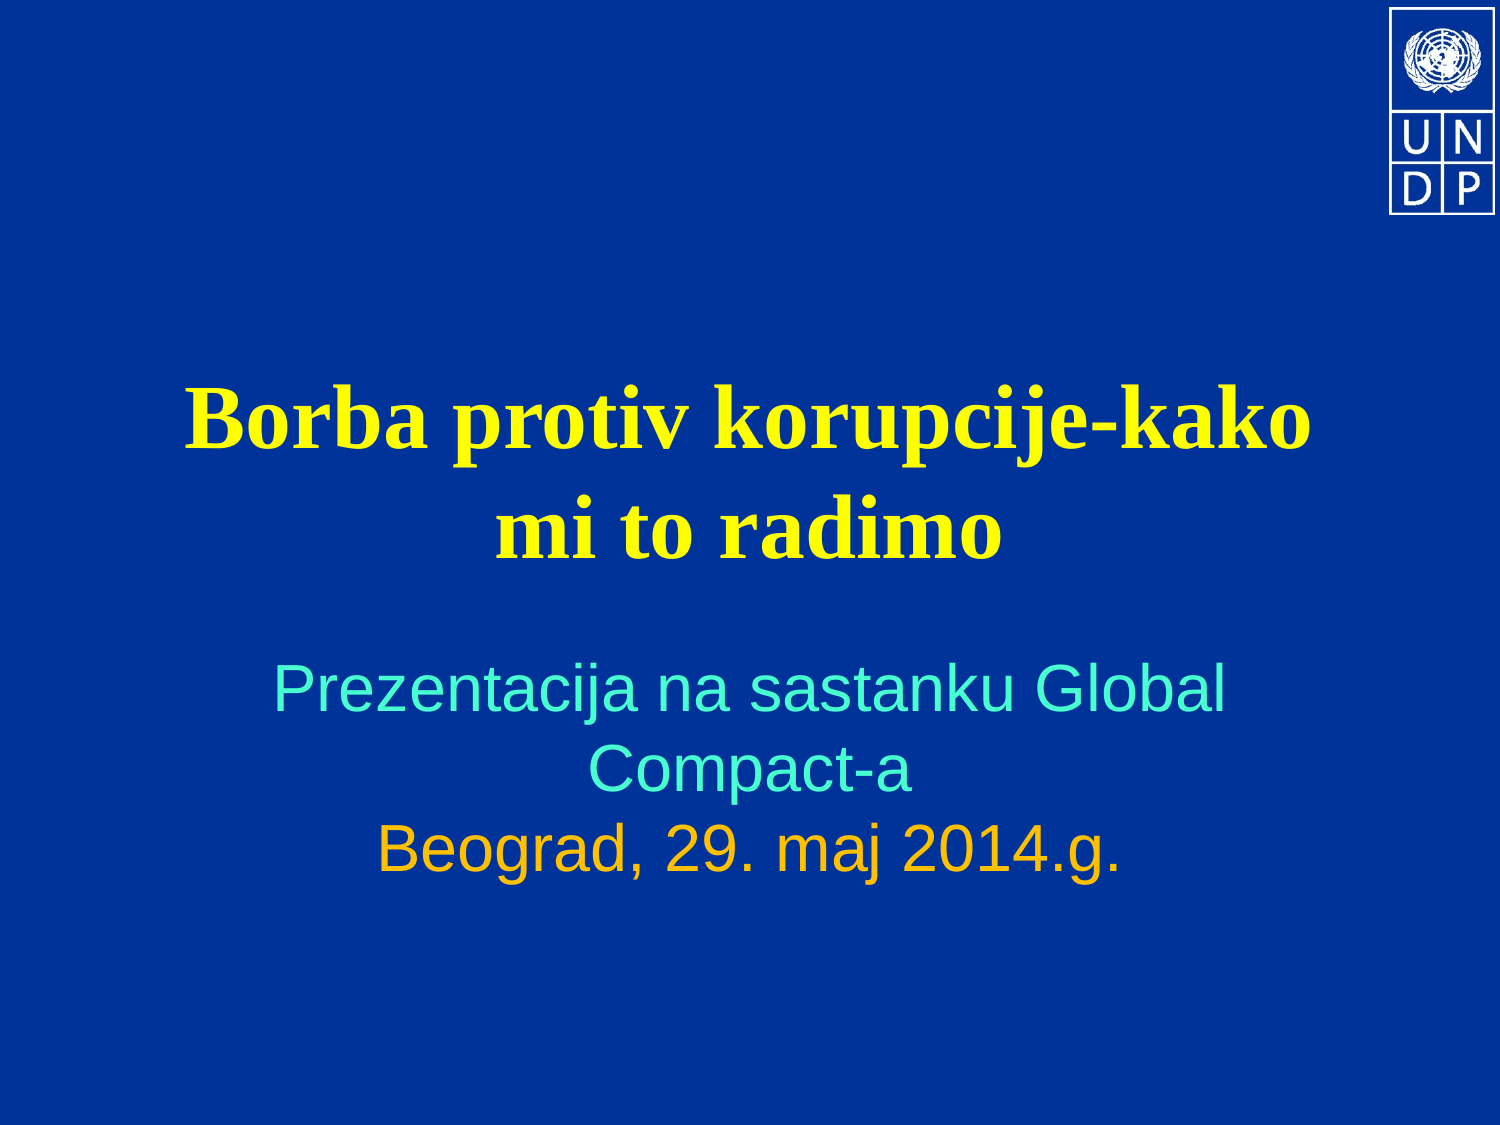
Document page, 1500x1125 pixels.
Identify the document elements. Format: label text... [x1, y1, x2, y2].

subtitle Prezentacija na sastanku Global Compact-a Beograd, 29. maj 2014.g. [225, 637, 1275, 925]
picture [1389, 7, 1495, 215]
title Borba protiv korupcije-kako mi to radimo [112, 349, 1388, 591]
